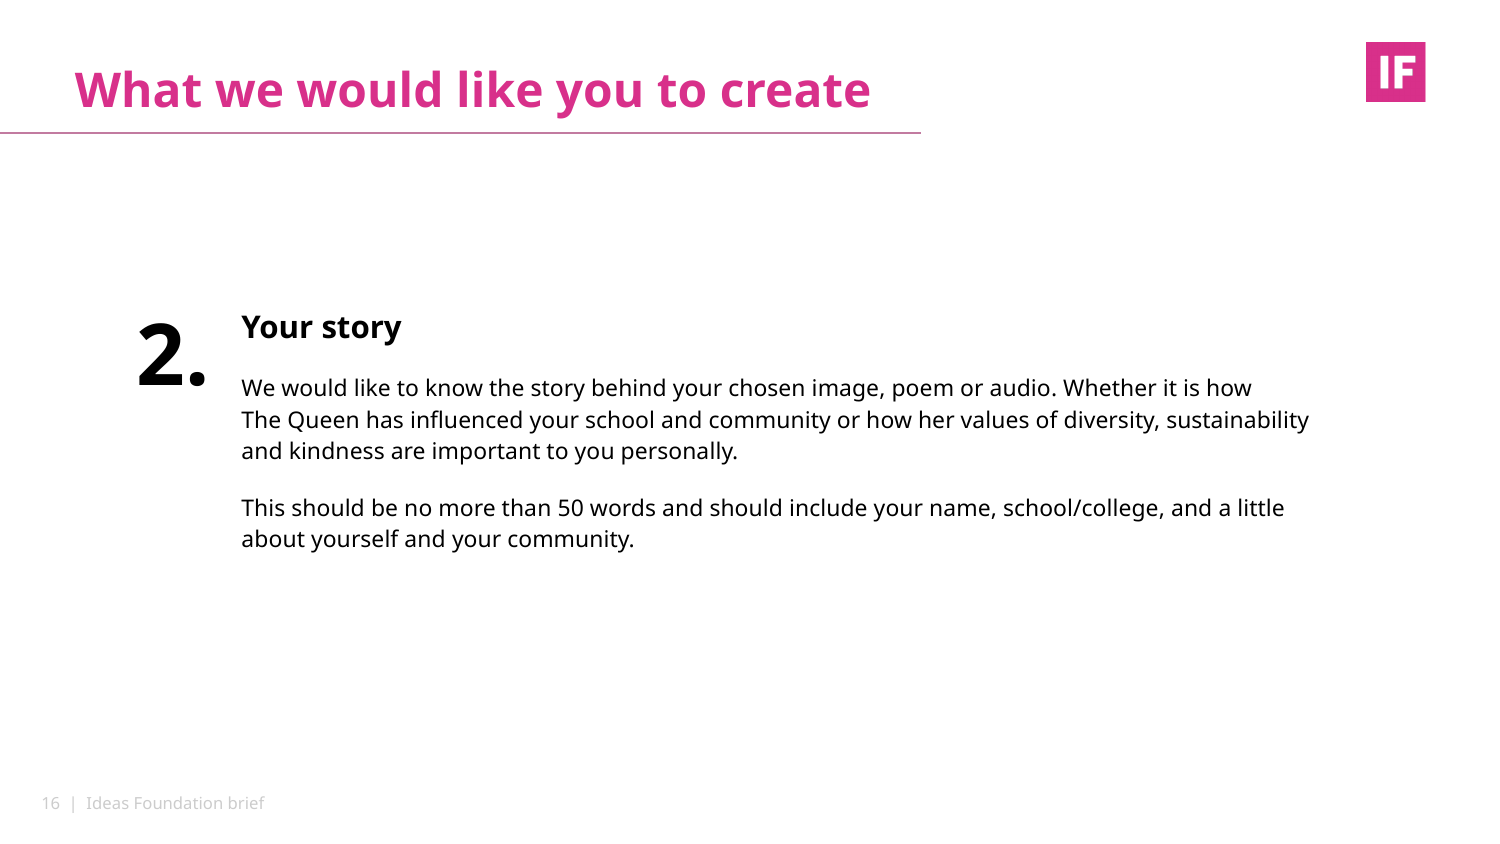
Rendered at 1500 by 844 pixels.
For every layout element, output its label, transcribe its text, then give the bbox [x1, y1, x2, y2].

picture [1365, 35, 1427, 102]
text_box Your story We would like to know the story behind your chosen image, poem or audio. Whether it is how The Queen has influenced your school and community or how her values of diversity, sustainability and kindness are important to you personally. This should be no more than 50 words and should include your name, school/college, and a little about yourself and your community. [226, 286, 1332, 568]
text_box 2. [121, 269, 227, 418]
text_box 16 | Ideas Foundation brief [26, 782, 597, 823]
text_box What we would like you to create [59, 36, 974, 132]
